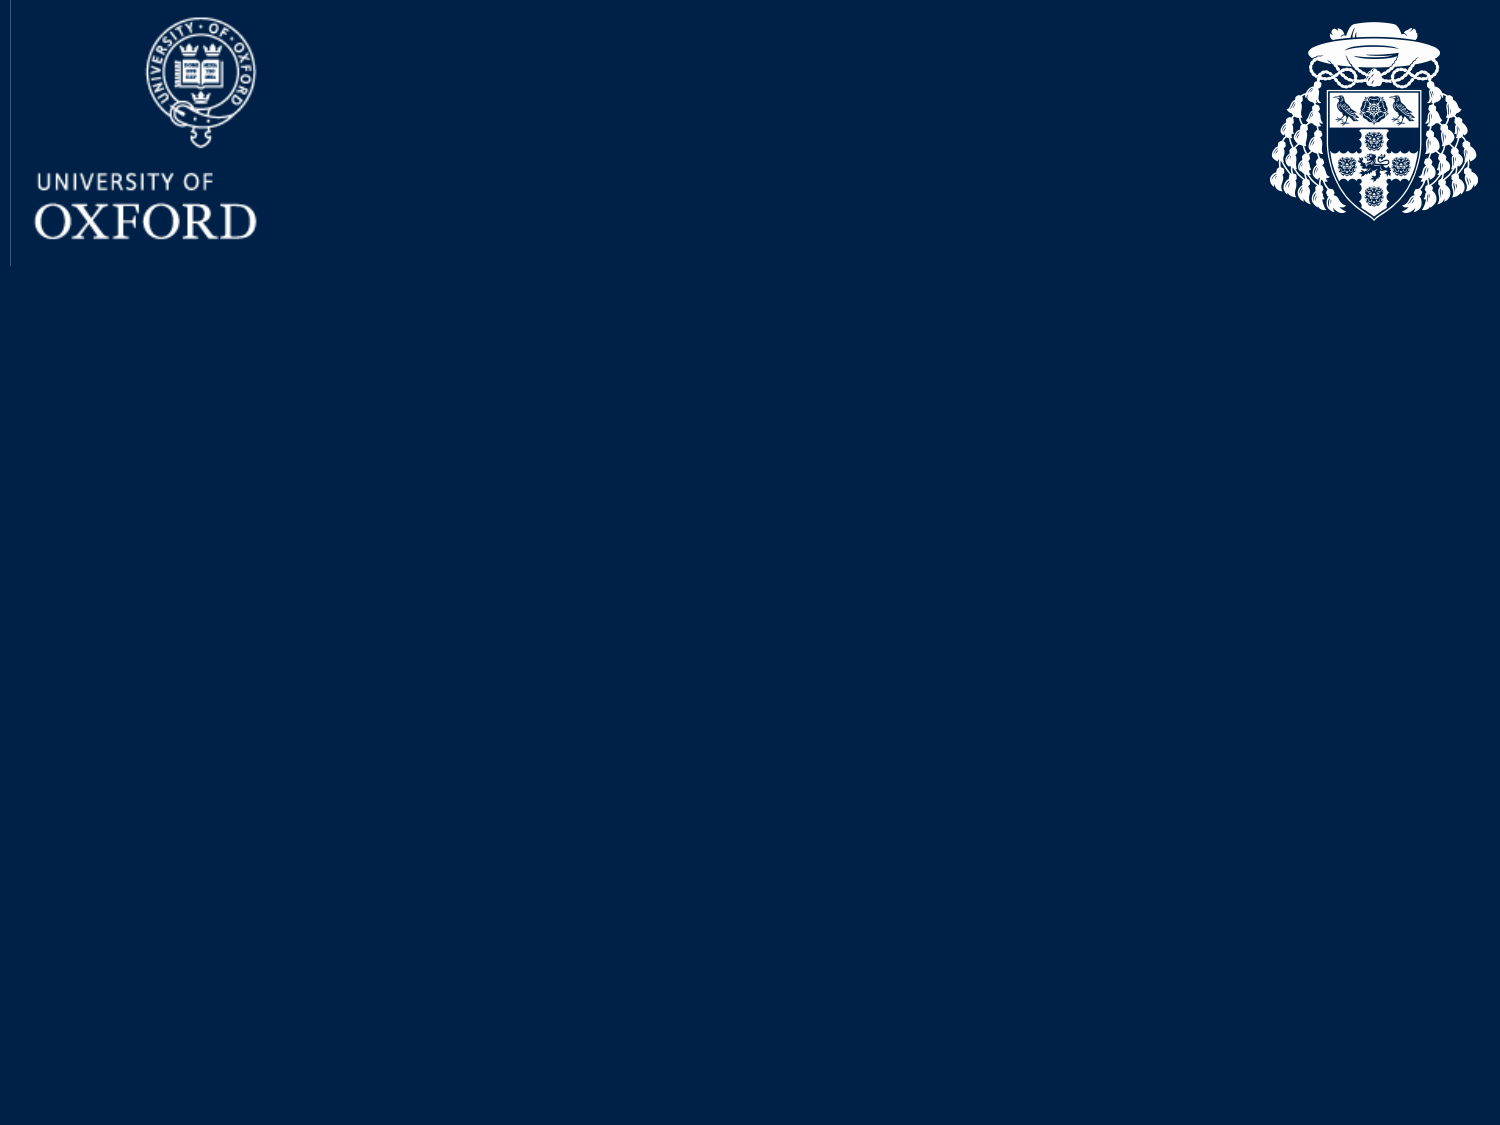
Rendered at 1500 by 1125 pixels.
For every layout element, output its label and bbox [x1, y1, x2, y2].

picture [0, 0, 277, 266]
picture [1269, 21, 1479, 222]
